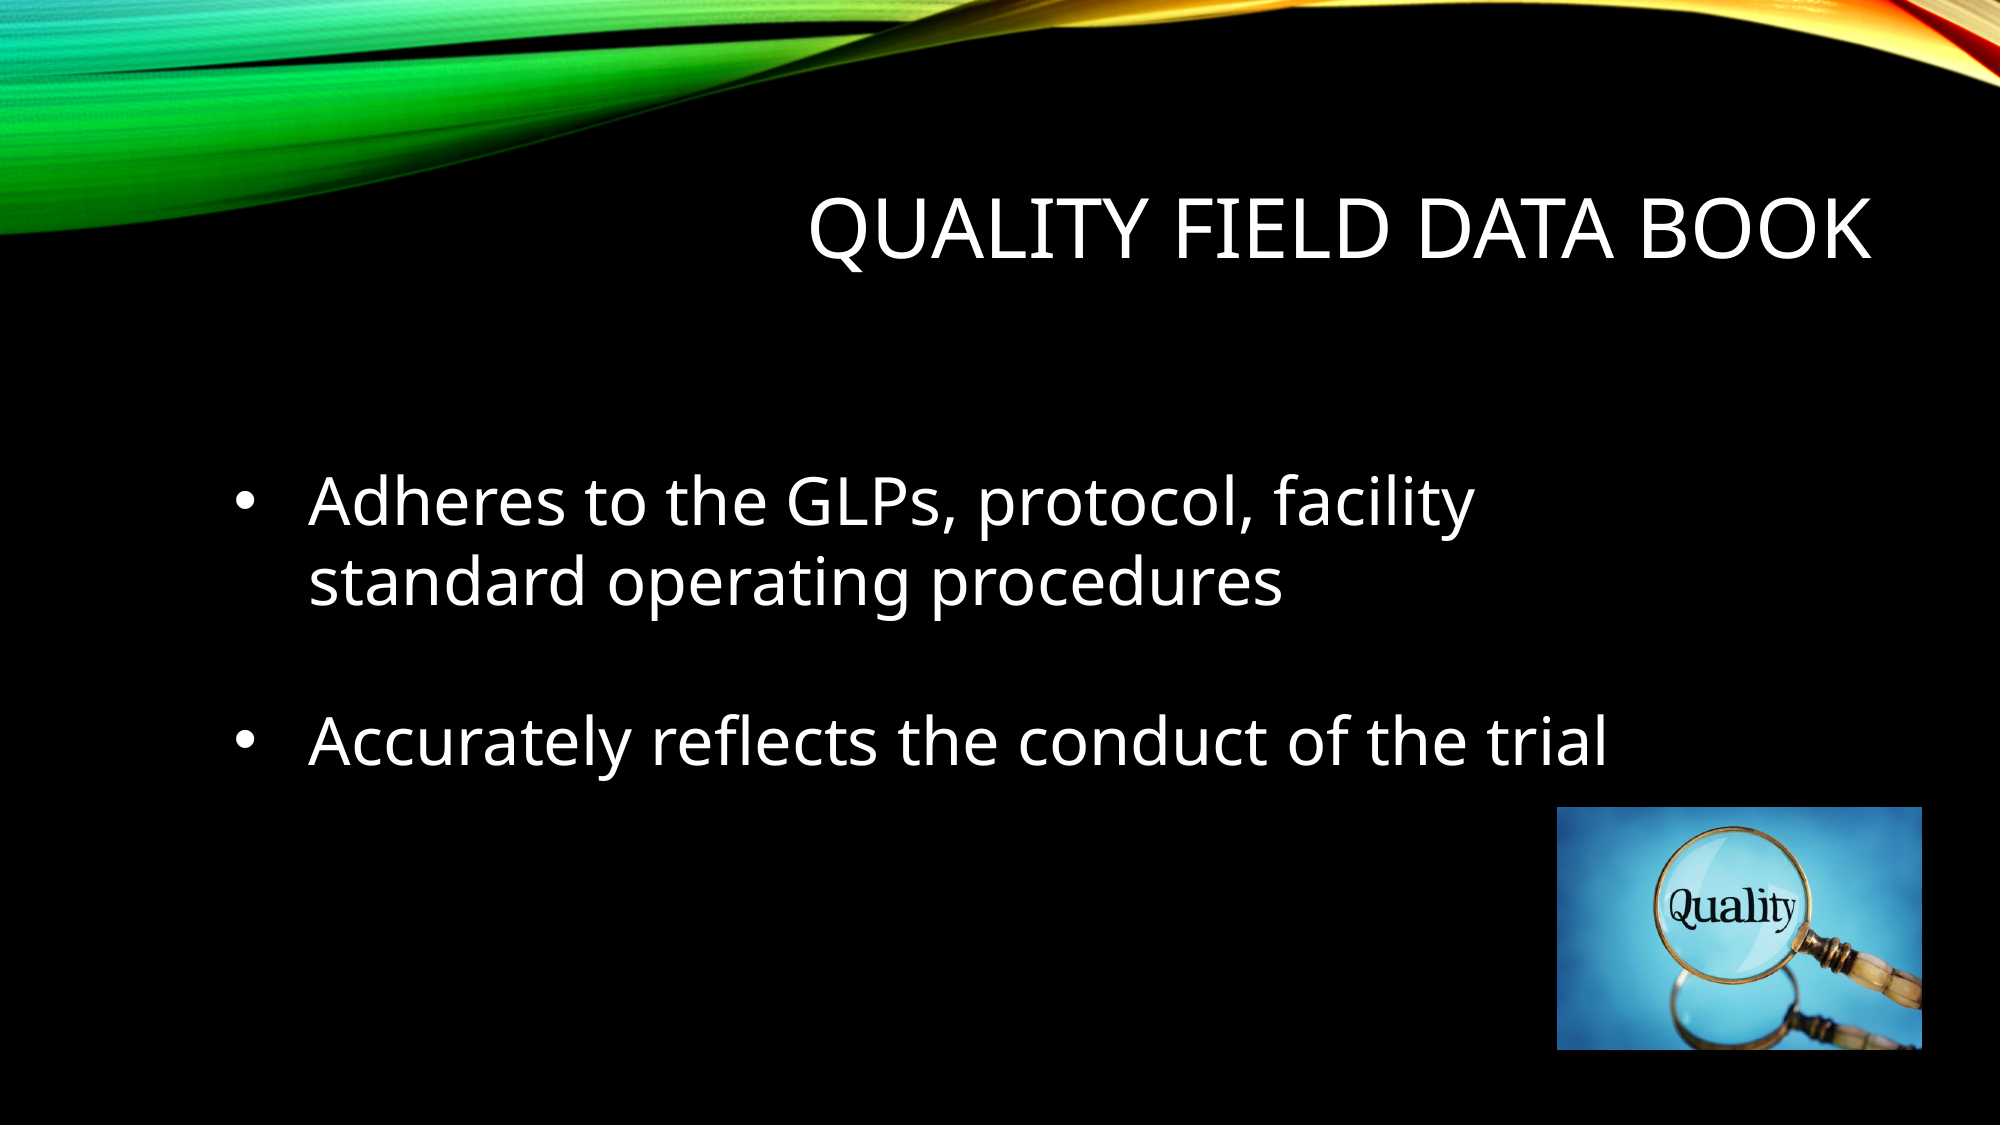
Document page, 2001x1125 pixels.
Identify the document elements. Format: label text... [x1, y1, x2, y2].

picture [1557, 807, 1922, 1051]
picture [0, 0, 2000, 237]
text_box Adheres to the GLPs, protocol, facility standard operating procedures Accurately reflects the conduct of the trial [218, 451, 1781, 787]
title Quality Field Data Book [474, 125, 1888, 338]
